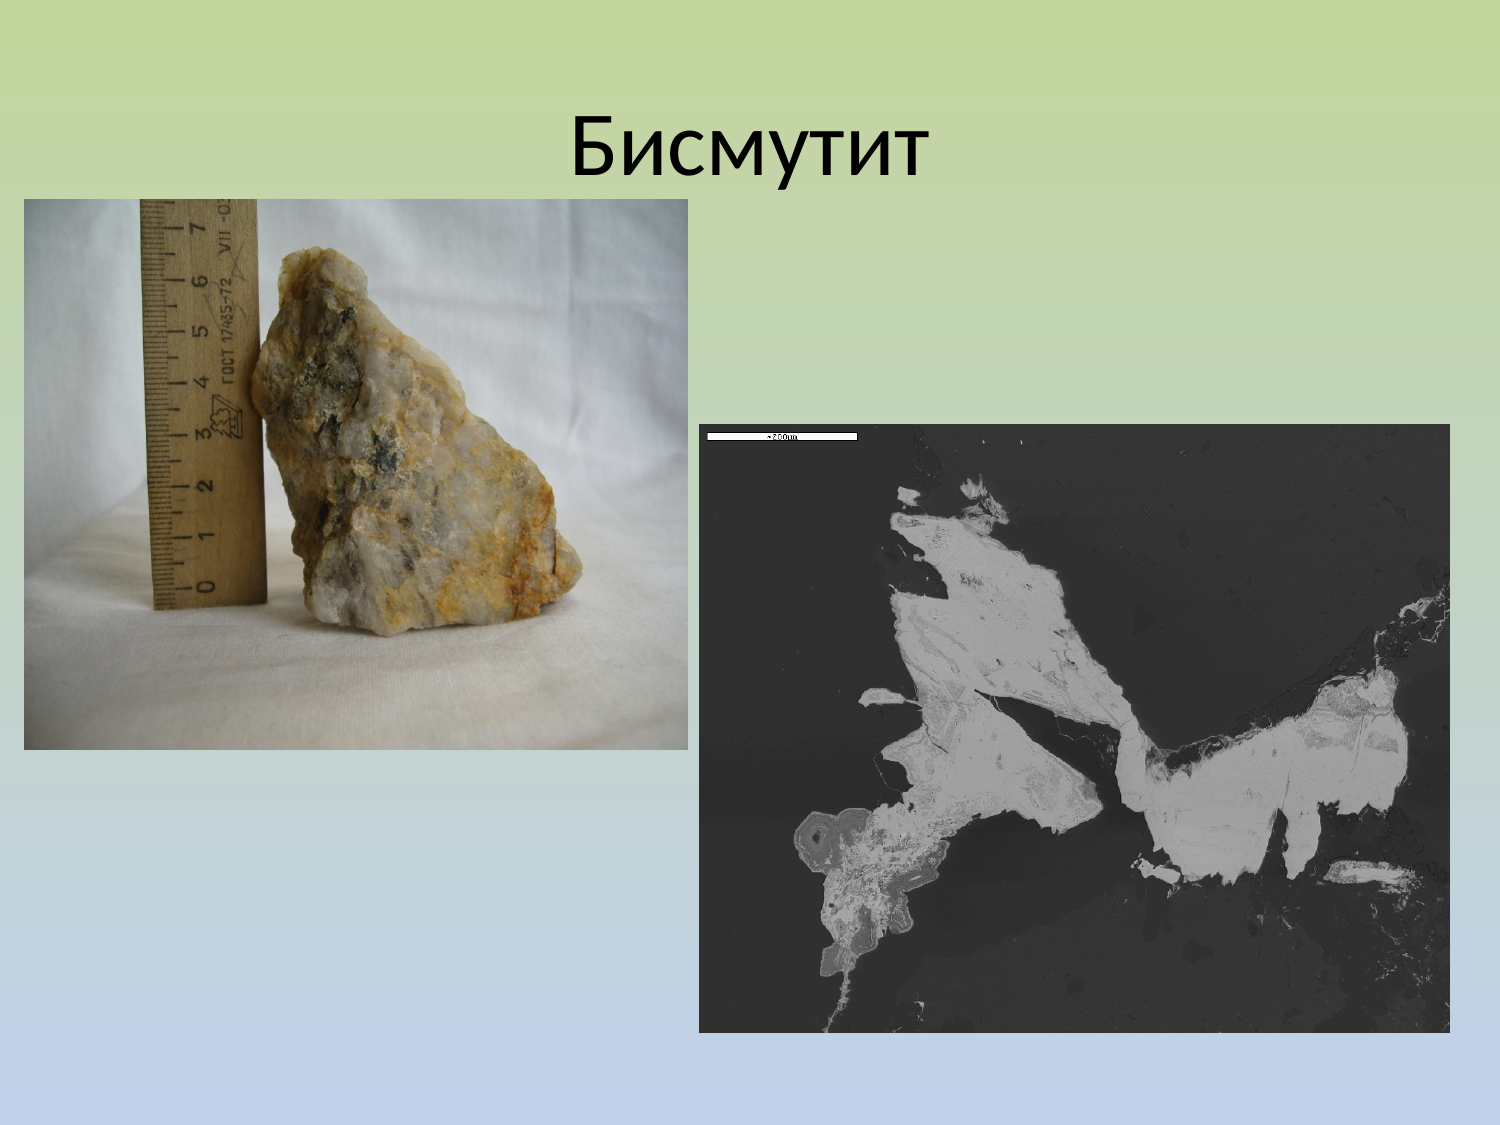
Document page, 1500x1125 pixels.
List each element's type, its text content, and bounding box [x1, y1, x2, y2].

title Бисмутит [75, 45, 1425, 233]
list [699, 424, 1451, 1034]
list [24, 199, 688, 751]
